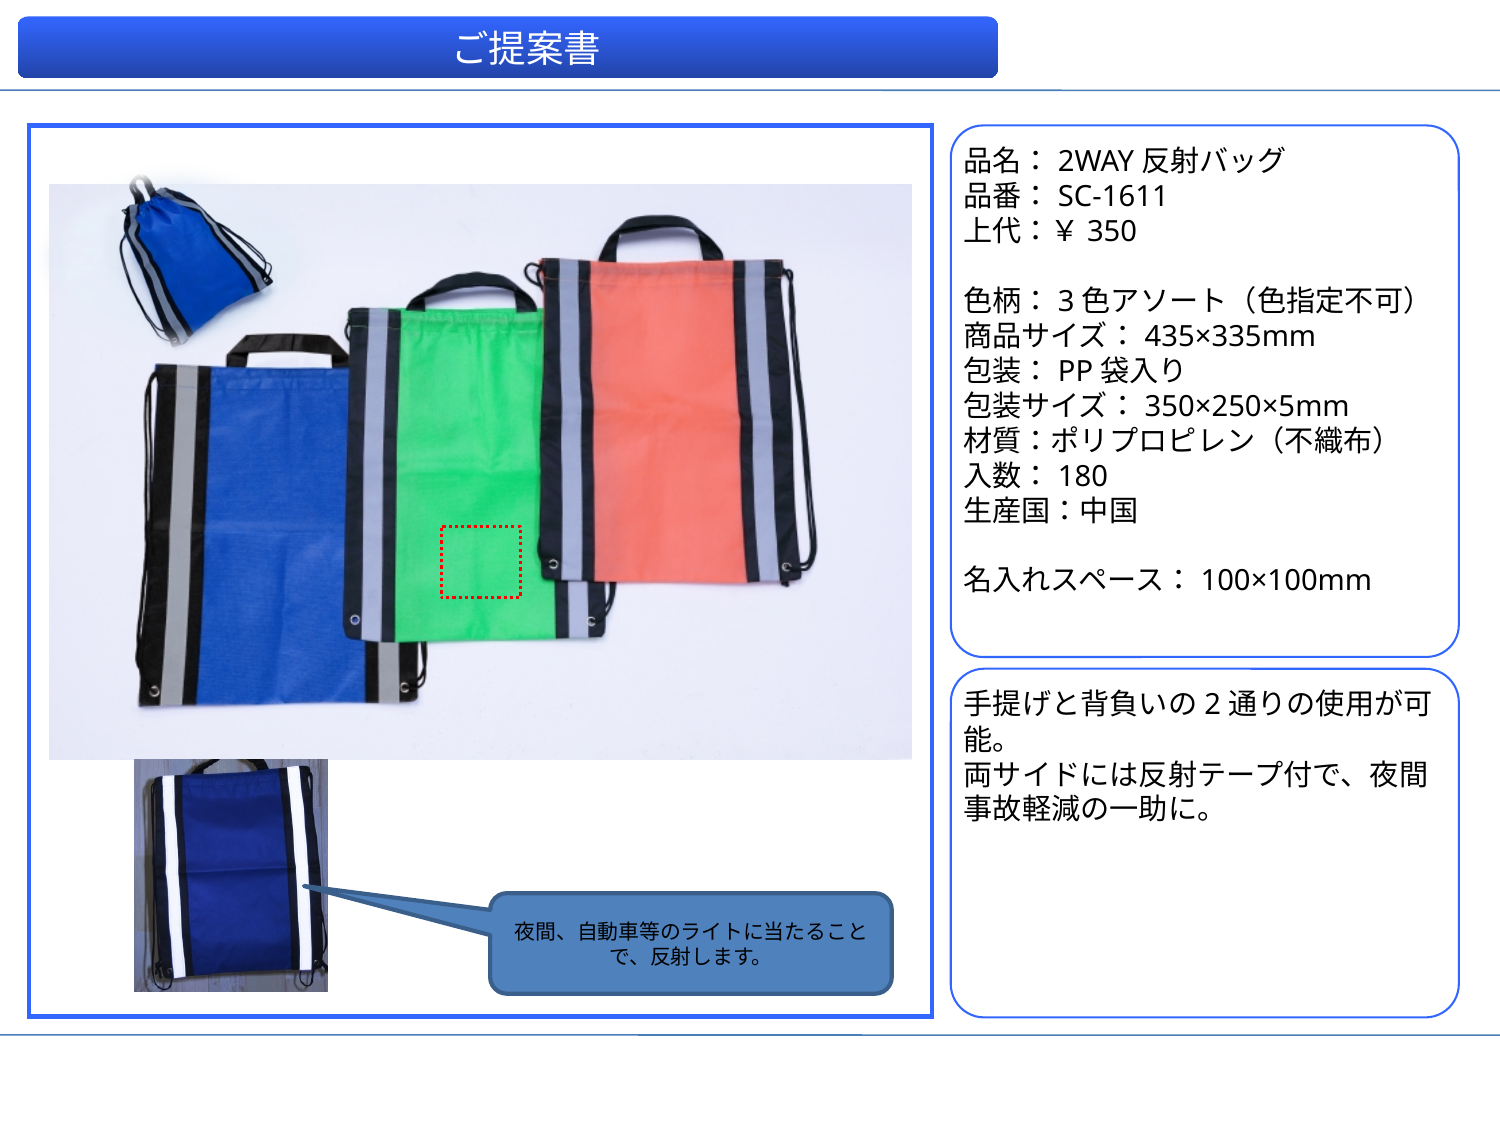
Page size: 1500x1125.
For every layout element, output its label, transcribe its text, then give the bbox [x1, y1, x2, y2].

text_box 夜間、自動車等のライトに当たることで、反射します。 [333, 887, 894, 996]
text_box 手提げと背負いの2通りの使用が可能。 両サイドには反射テープ付で、夜間事故軽減の一助に。 [950, 668, 1459, 1018]
text_box ご提案書 [17, 16, 998, 79]
text_box [29, 125, 932, 1017]
text_box 品名：2WAY反射バッグ 品番：SC-1611 上代：￥350 色柄：3色アソート（色指定不可） 商品サイズ：435×335mm 包装：PP袋入り 包装サイズ：350×250×5mm 材質：ポリプロピレン（不織布） 入数：180 生産国：中国 名入れスペース：100×100mm [950, 125, 1459, 657]
picture [29, 160, 912, 992]
